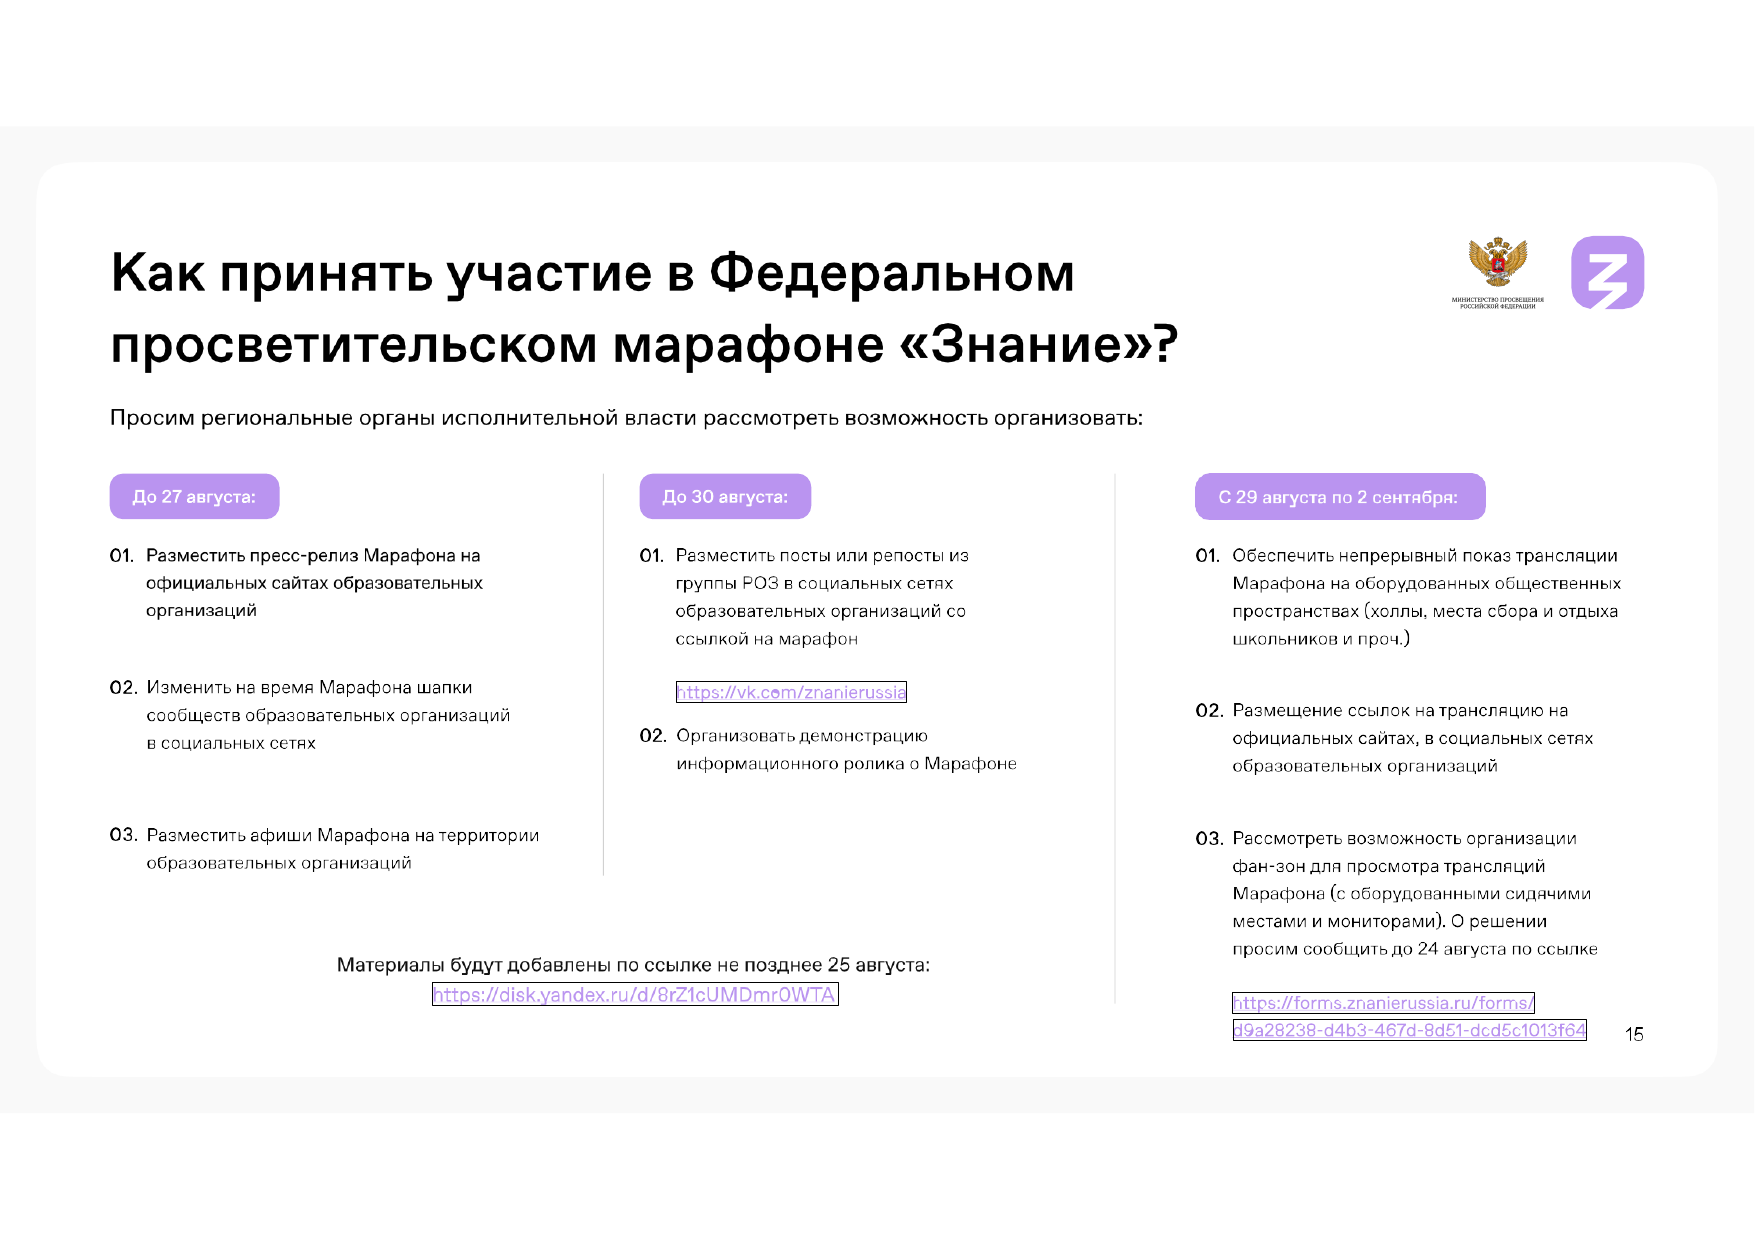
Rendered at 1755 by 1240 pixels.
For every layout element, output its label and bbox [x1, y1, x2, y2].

text_box [36, 162, 1718, 1077]
